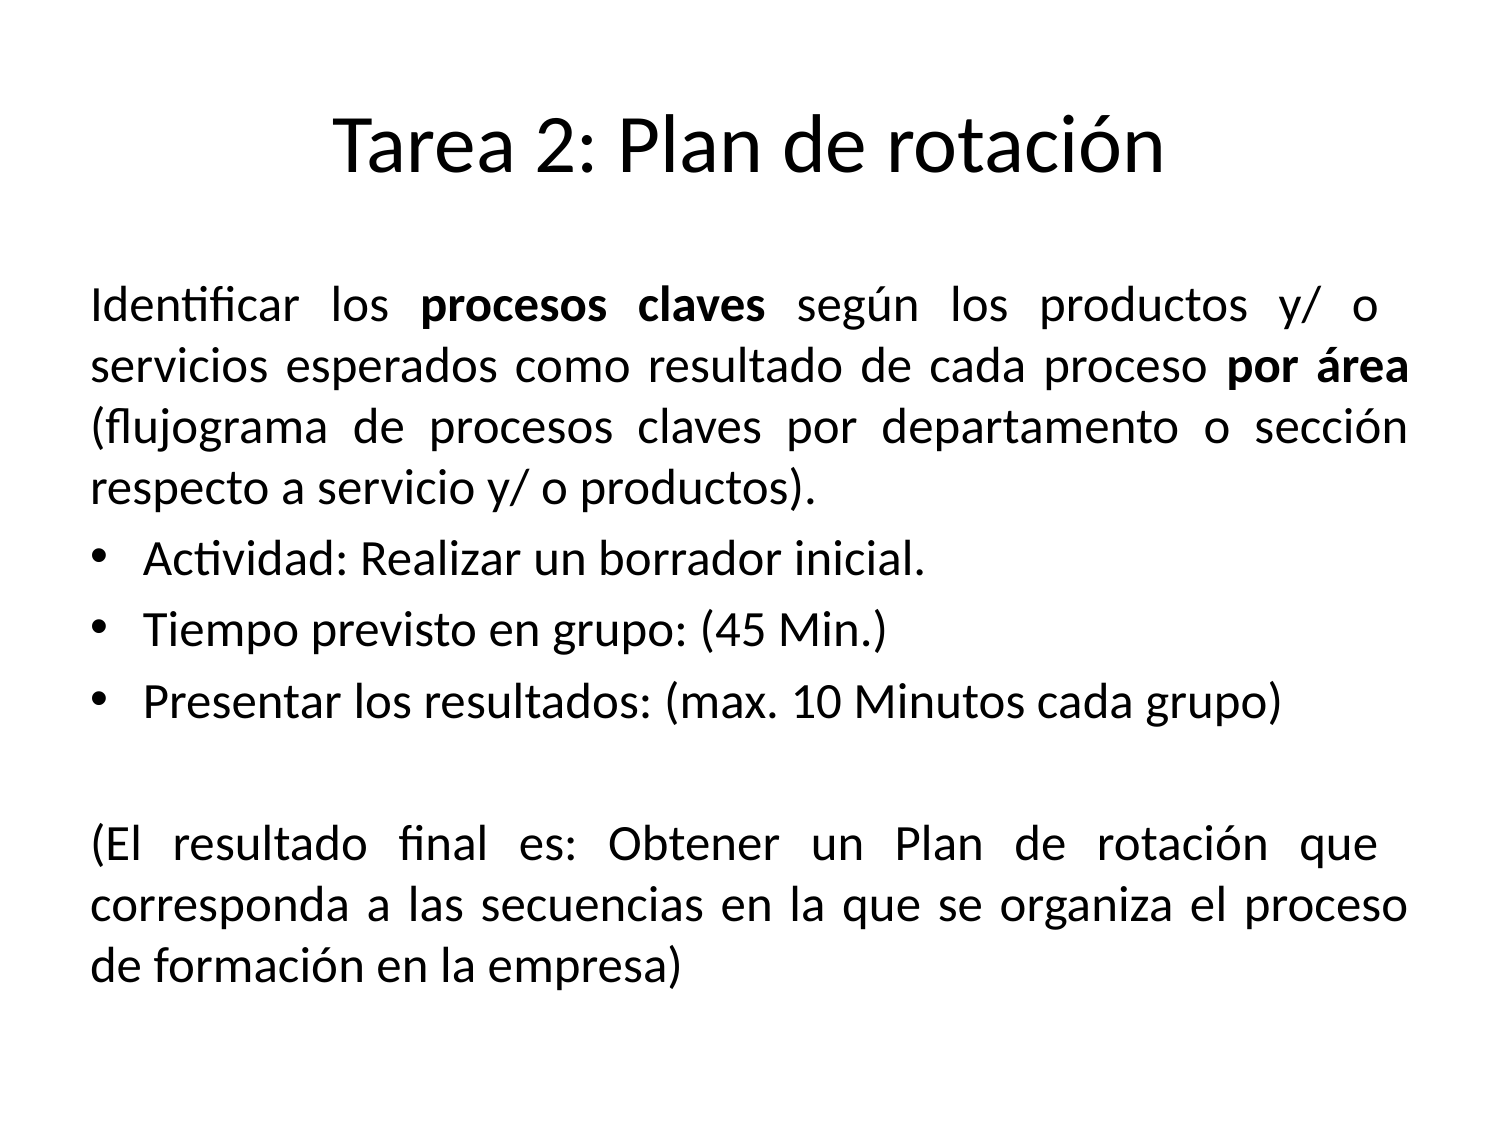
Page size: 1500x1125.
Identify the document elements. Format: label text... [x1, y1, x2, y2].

title Tarea 2: Plan de rotación [75, 45, 1425, 233]
list Identificar los procesos claves según los productos y/ o servicios esperados como resultado de cada proceso por área (flujograma de procesos claves por departamento o sección respecto a servicio y/ o productos). Actividad: Realizar un borrador inicial. Tiempo previsto en grupo: (45 Min.) Presentar los resultados: (max. 10 Minutos cada grupo) (El resultado final es: Obtener un Plan de rotación que corresponda a las secuencias en la que se organiza el proceso de formación en la empresa) [75, 262, 1425, 1005]
